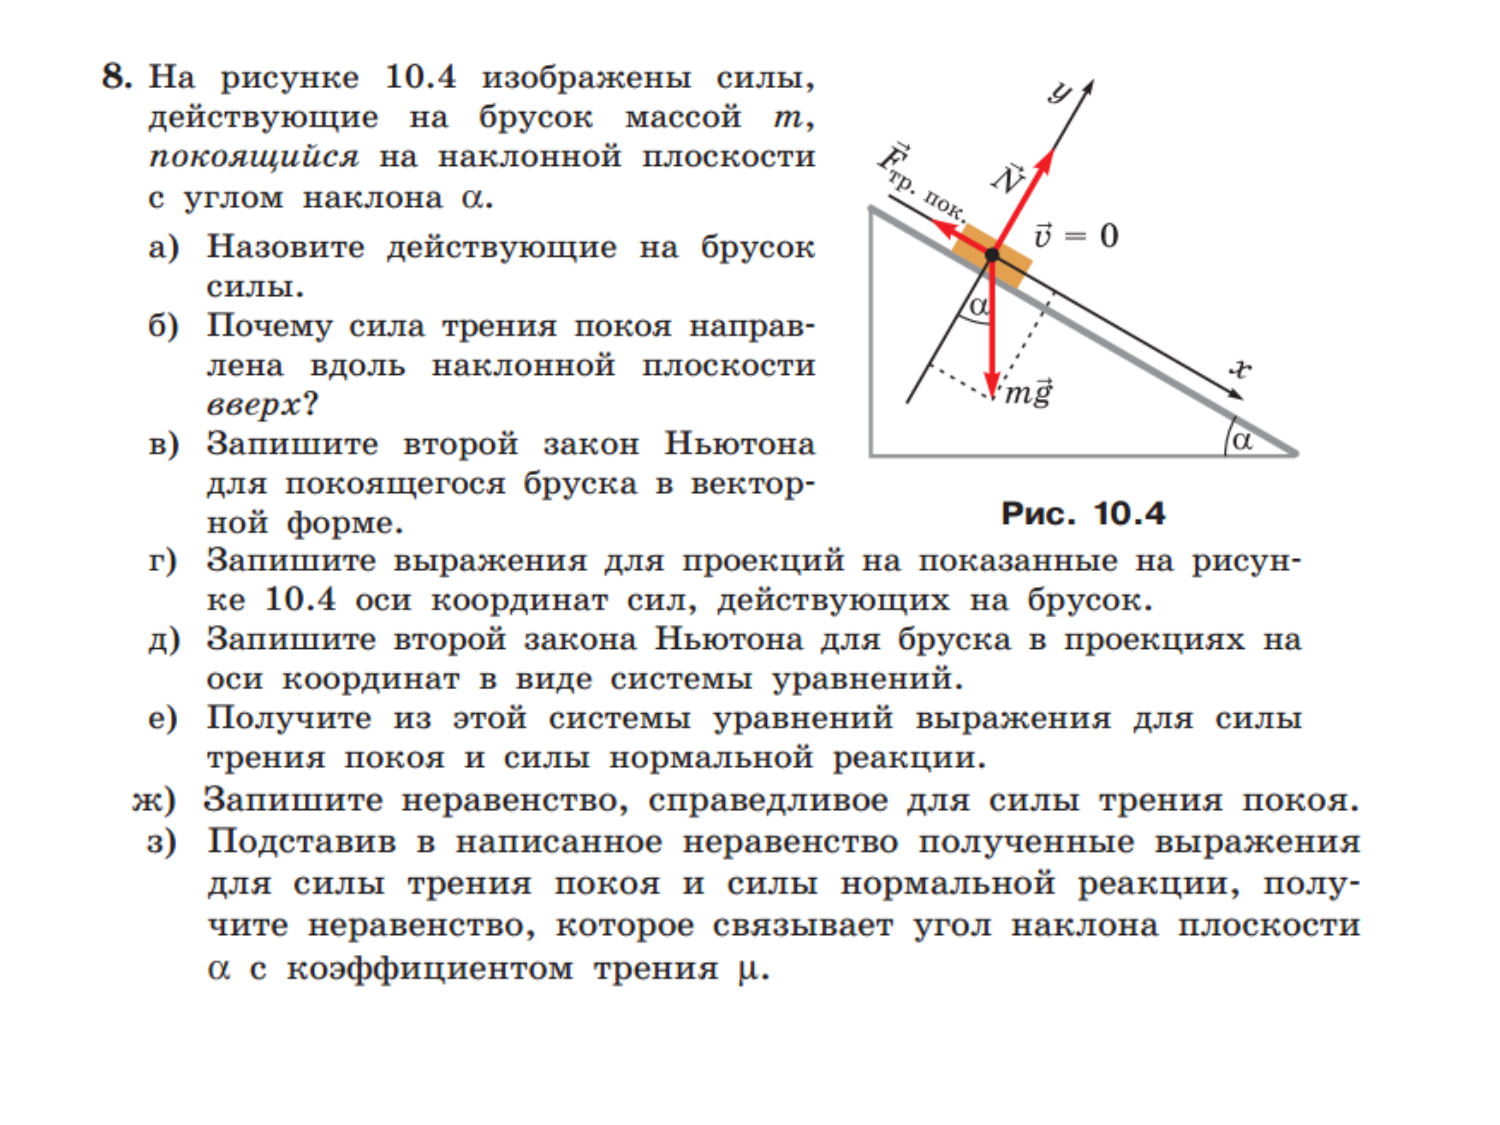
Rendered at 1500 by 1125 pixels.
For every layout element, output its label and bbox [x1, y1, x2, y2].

picture [88, 52, 1387, 992]
